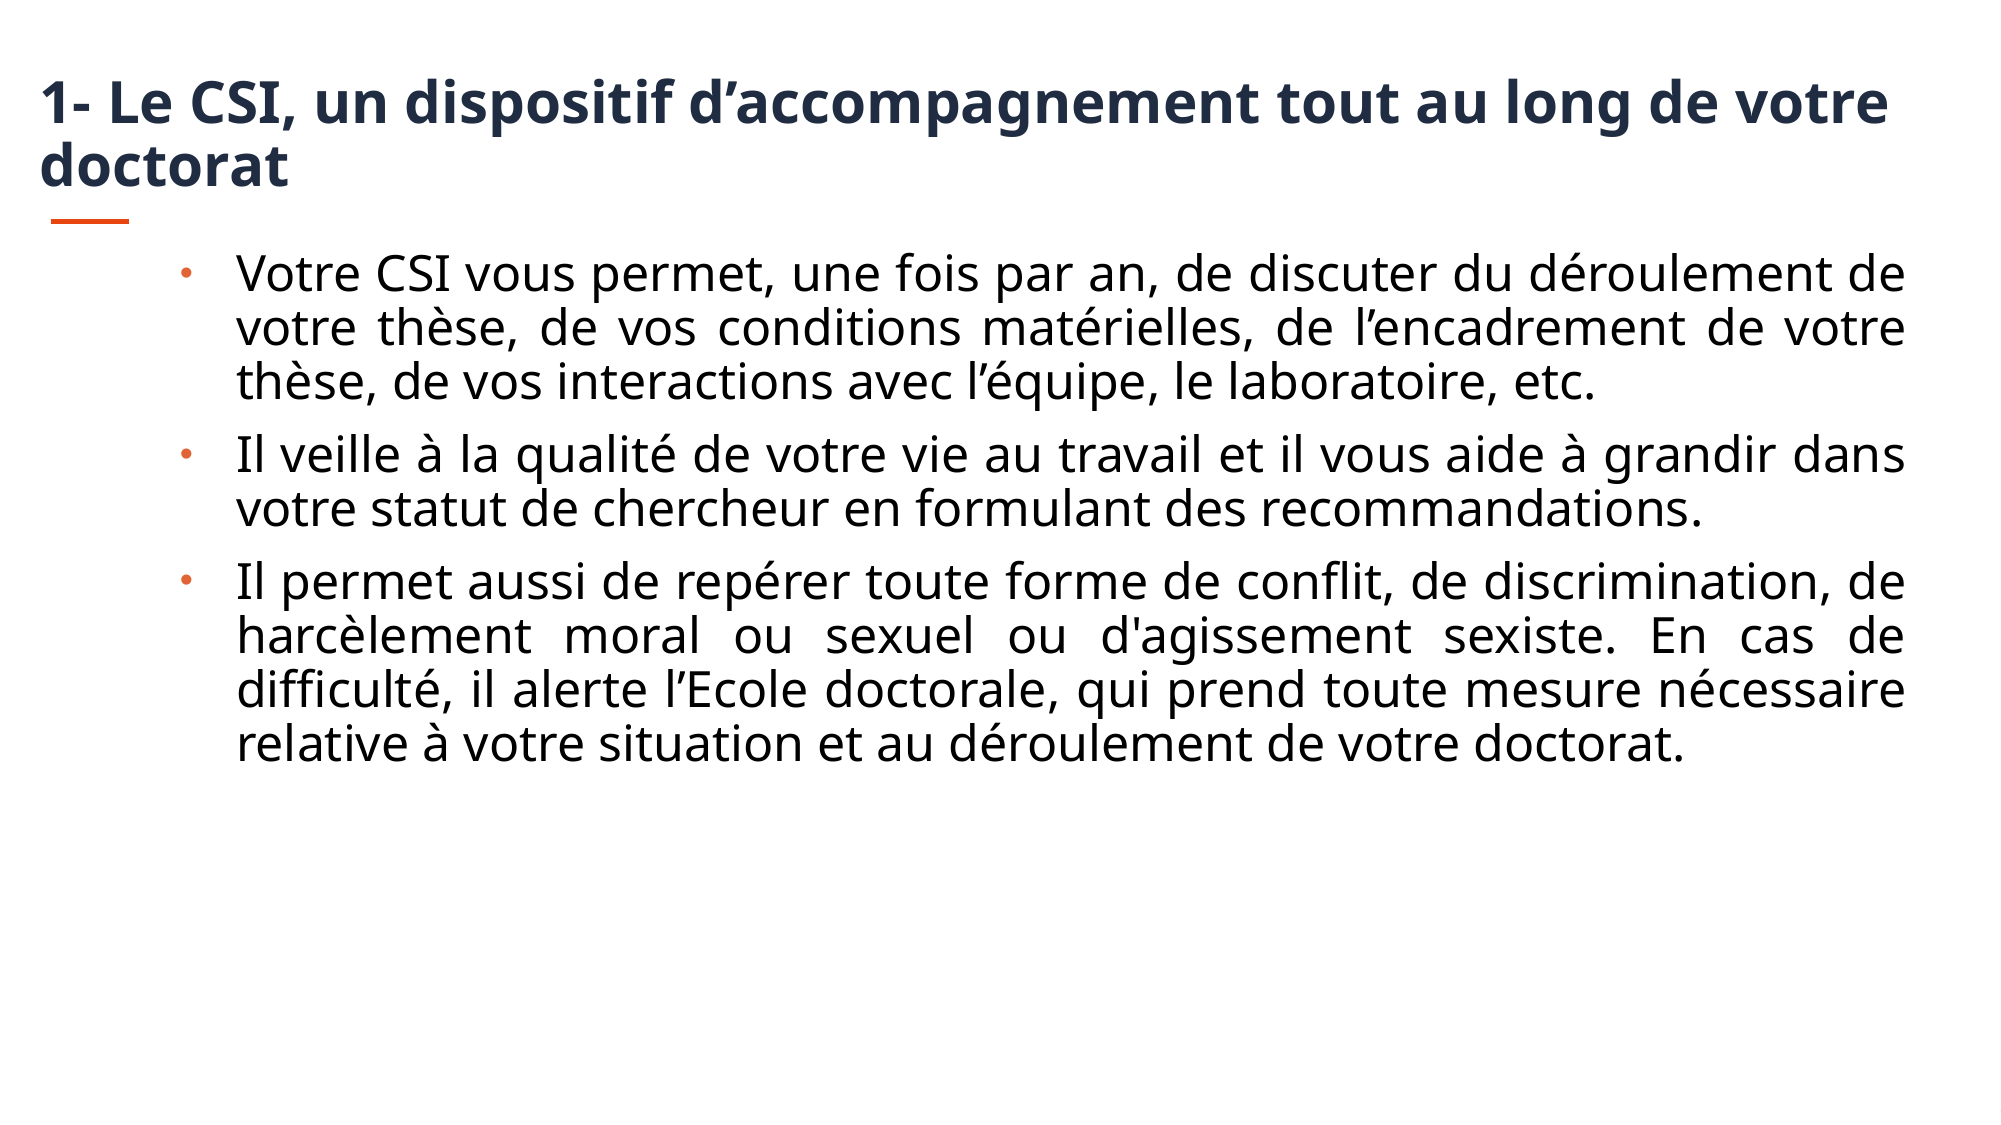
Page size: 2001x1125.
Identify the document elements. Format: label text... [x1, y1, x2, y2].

title 1- Le CSI, un dispositif d’accompagnement tout au long de votre doctorat [24, 65, 1991, 207]
list Votre CSI vous permet, une fois par an, de discuter du déroulement de votre thèse, de vos conditions matérielles, de l’encadrement de votre thèse, de vos interactions avec l’équipe, le laboratoire, etc. Il veille à la qualité de votre vie au travail et il vous aide à grandir dans votre statut de chercheur en formulant des recommandations. Il permet aussi de repérer toute forme de conflit, de discrimination, de harcèlement moral ou sexuel ou d'agissement sexiste. En cas de difficulté, il alerte l’Ecole doctorale, qui prend toute mesure nécessaire relative à votre situation et au déroulement de votre doctorat. [89, 240, 1923, 1055]
